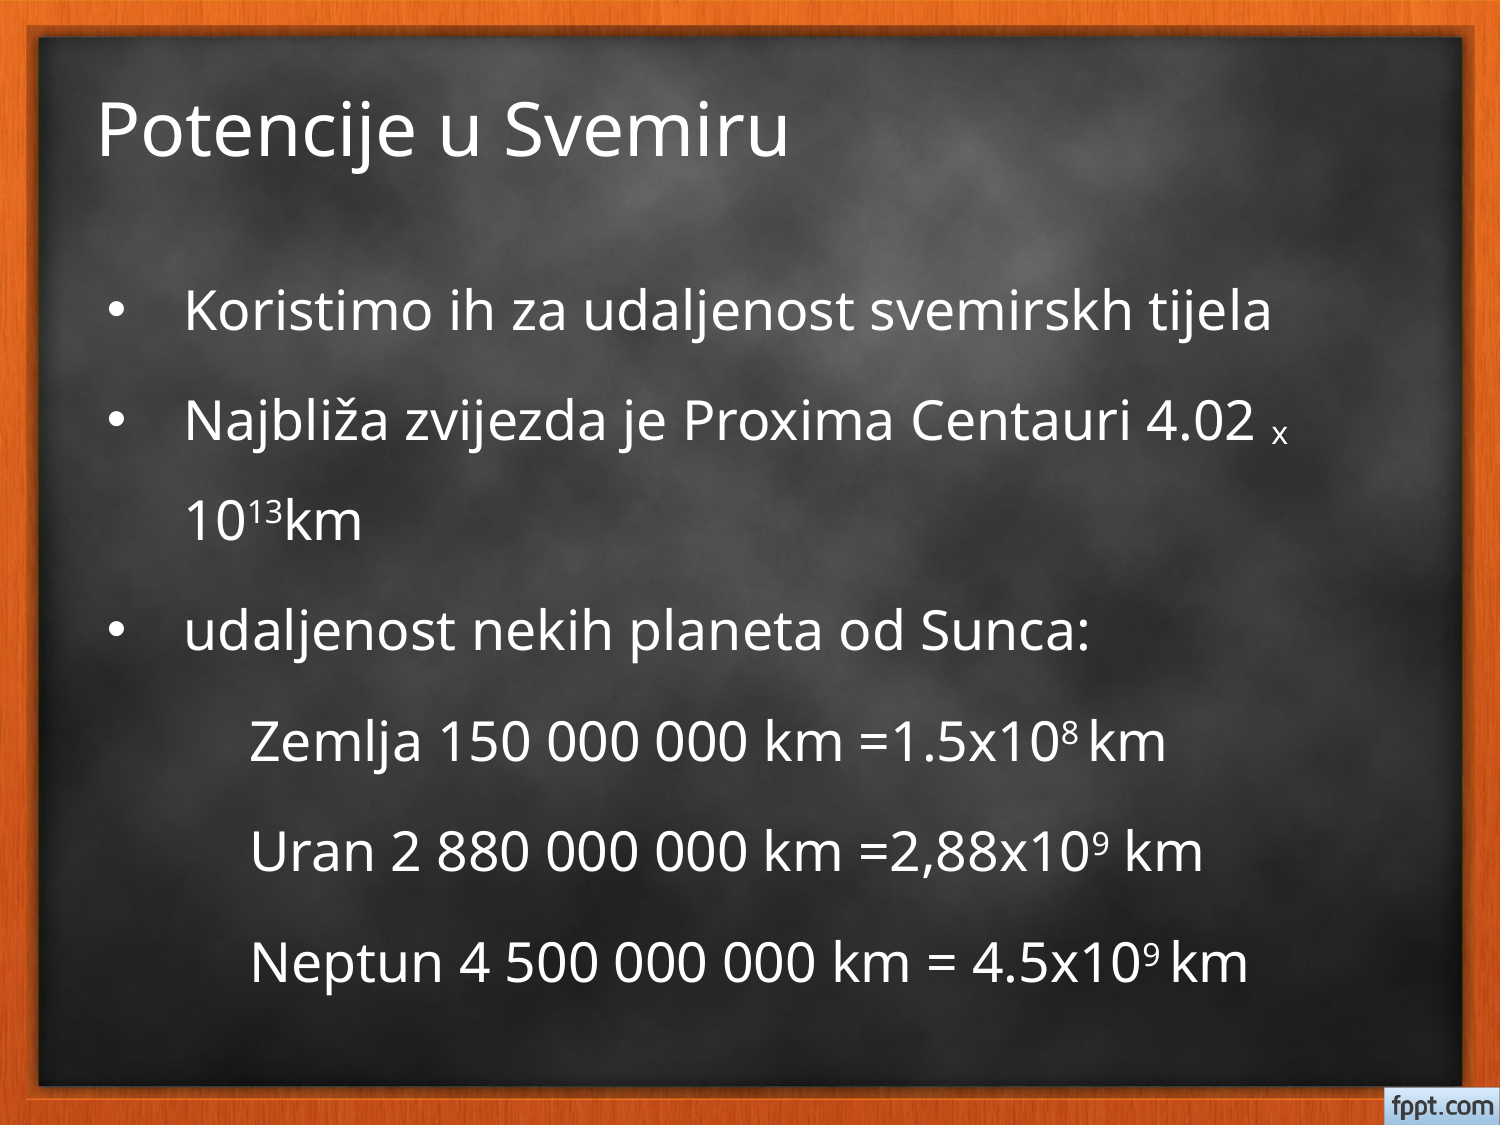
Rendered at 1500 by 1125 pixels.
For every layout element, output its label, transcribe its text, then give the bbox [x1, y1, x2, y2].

list Koristimo ih za udaljenost svemirskh tijela Najbliža zvijezda je Proxima Centauri 4.02 x 1013km udaljenost nekih planeta od Sunca: Zemlja 150 000 000 km =1.5x108 km Uran 2 880 000 000 km =2,88x109 km Neptun 4 500 000 000 km = 4.5x109 km [86, 231, 1437, 1005]
picture [0, 0, 1500, 1125]
title Potencije u Svemiru [75, 67, 1425, 185]
